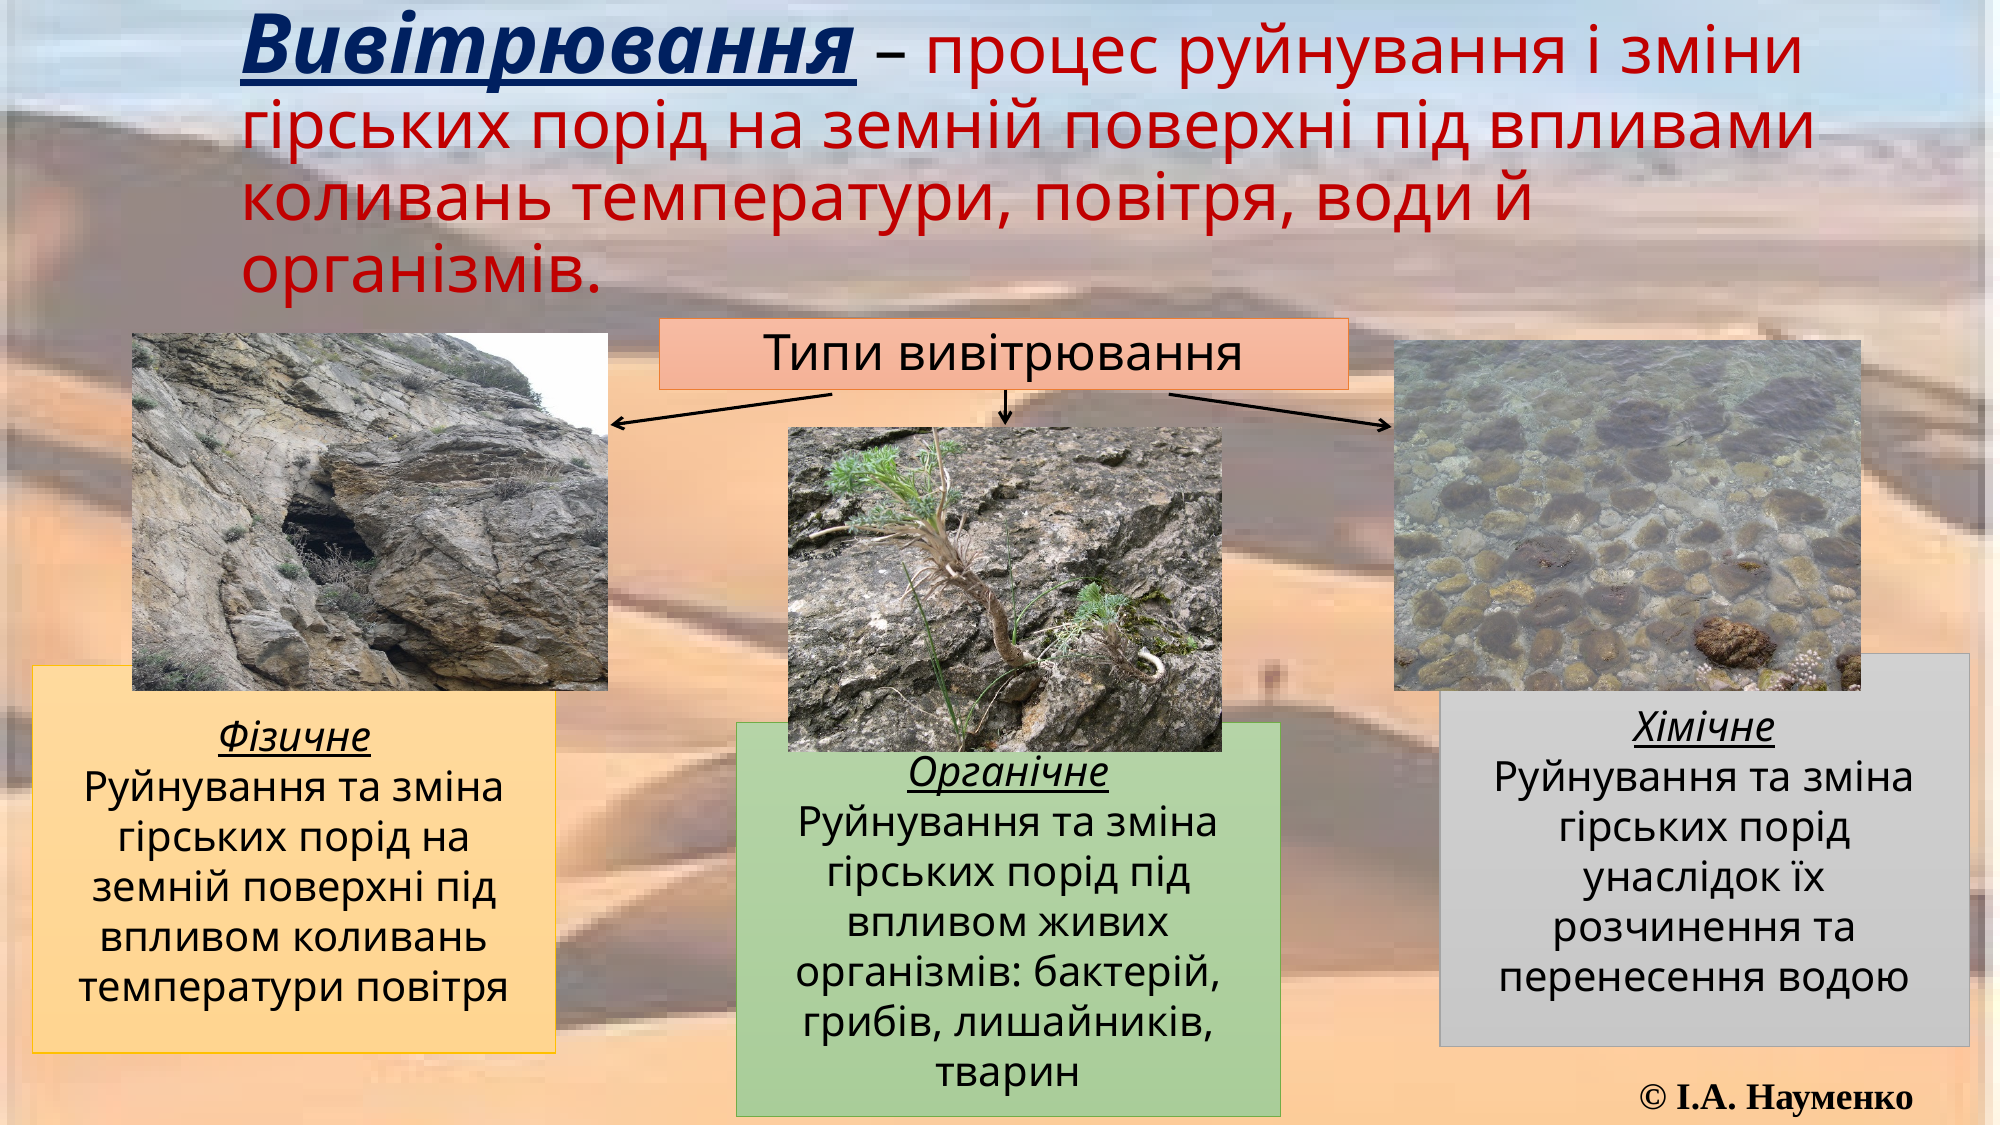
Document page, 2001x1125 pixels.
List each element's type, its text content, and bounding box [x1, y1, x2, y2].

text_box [1168, 394, 1392, 428]
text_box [610, 394, 833, 425]
text_box Фізичне Руйнування та зміна гірських порід на земній поверхні під впливом коливань температури повітря [32, 665, 556, 1054]
picture [132, 333, 608, 691]
picture [788, 427, 1222, 753]
text_box Типи вивітрювання [659, 318, 1349, 390]
text_box Хімічне Руйнування та зміна гірських порід унаслідок їх розчинення та перенесення водою [1439, 653, 1970, 1047]
picture [1394, 340, 1861, 691]
title Вивітрювання – процес руйнування і зміни гірських порід на земній поверхні під впливами коливань температури, повітря, води й організмів. [225, 0, 1902, 325]
text_box Органічне Руйнування та зміна гірських порід під впливом живих організмів: бактерій, грибів, лишайників, тварин [736, 722, 1281, 1117]
